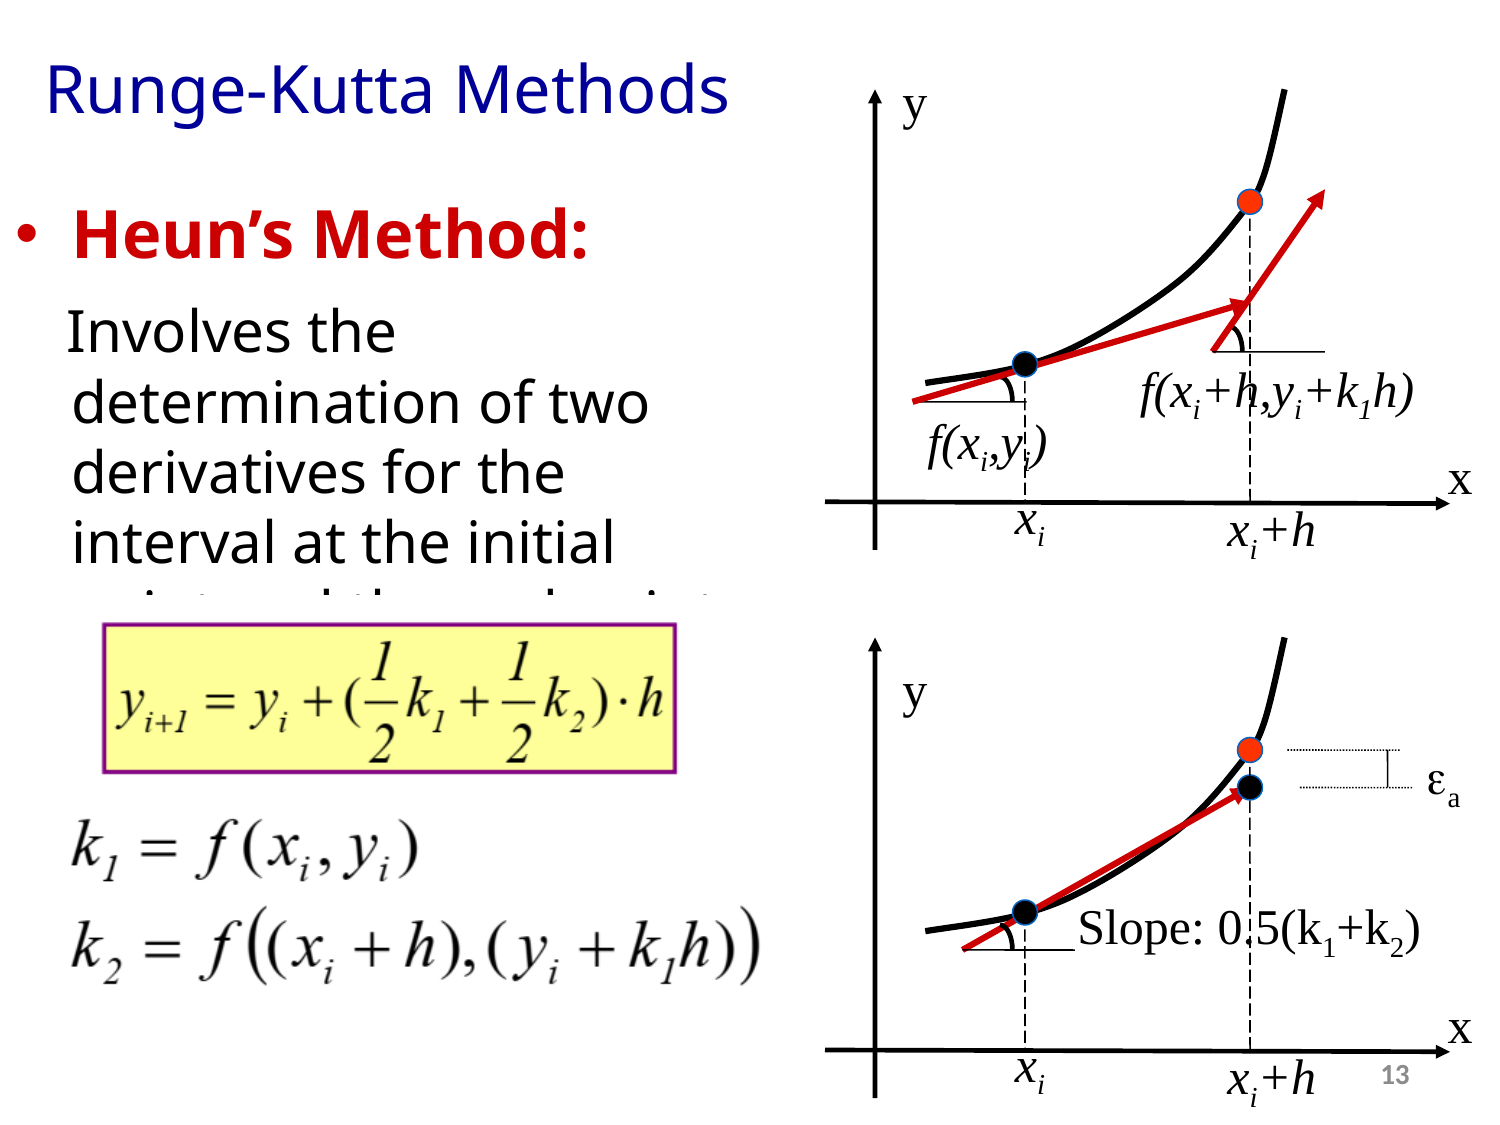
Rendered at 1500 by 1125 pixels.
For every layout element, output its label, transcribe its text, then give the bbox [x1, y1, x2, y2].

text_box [824, 62, 1488, 565]
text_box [1124, 189, 1451, 426]
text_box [824, 637, 1488, 1113]
list Heun’s Method: Involves the determination of two derivatives for the interval at the initial point and the end point. [0, 184, 768, 693]
title Runge-Kutta Methods [29, 24, 810, 149]
picture [23, 594, 768, 1003]
